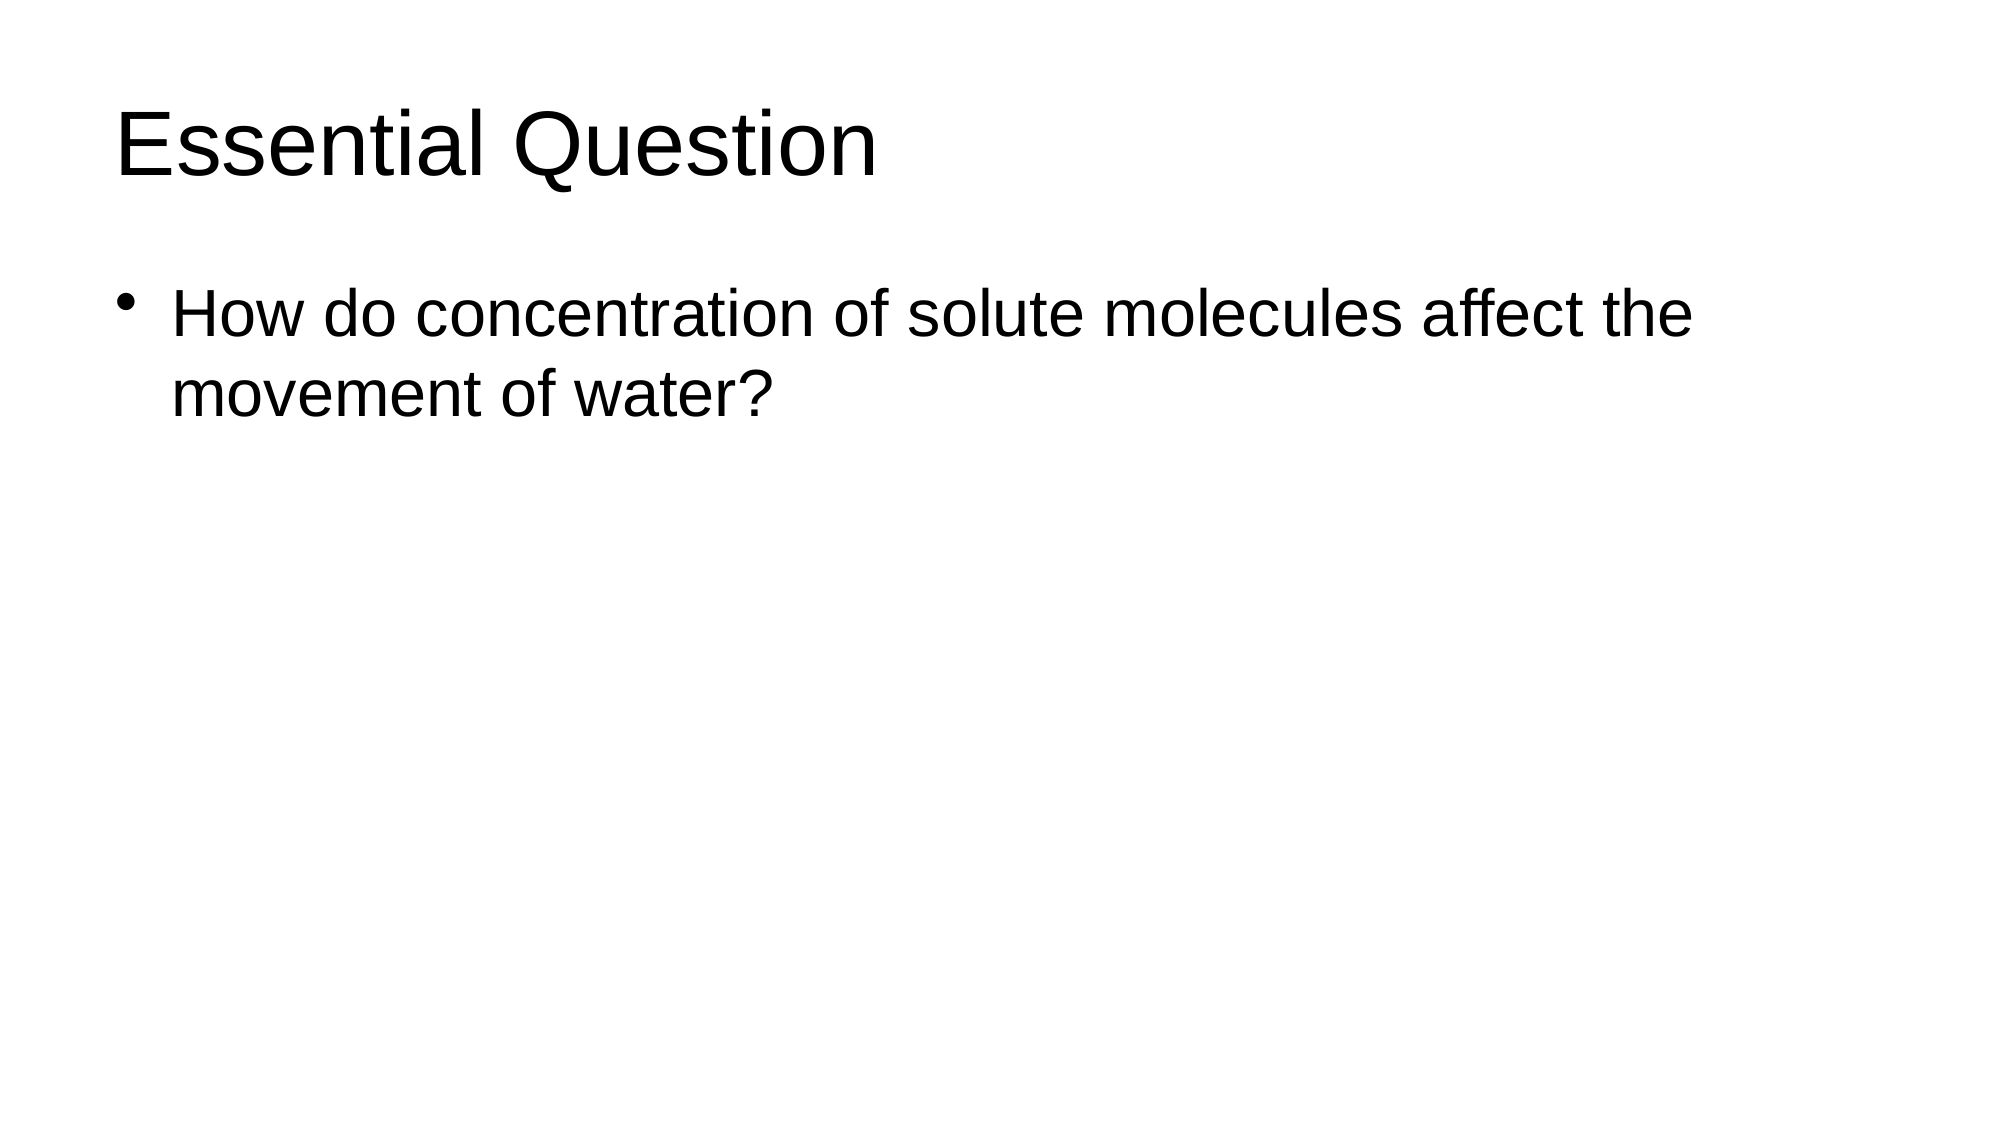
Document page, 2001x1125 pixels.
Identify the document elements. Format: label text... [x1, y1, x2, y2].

list How do concentration of solute molecules affect the movement of water? [99, 262, 1900, 1005]
title Essential Question [99, 45, 1900, 233]
